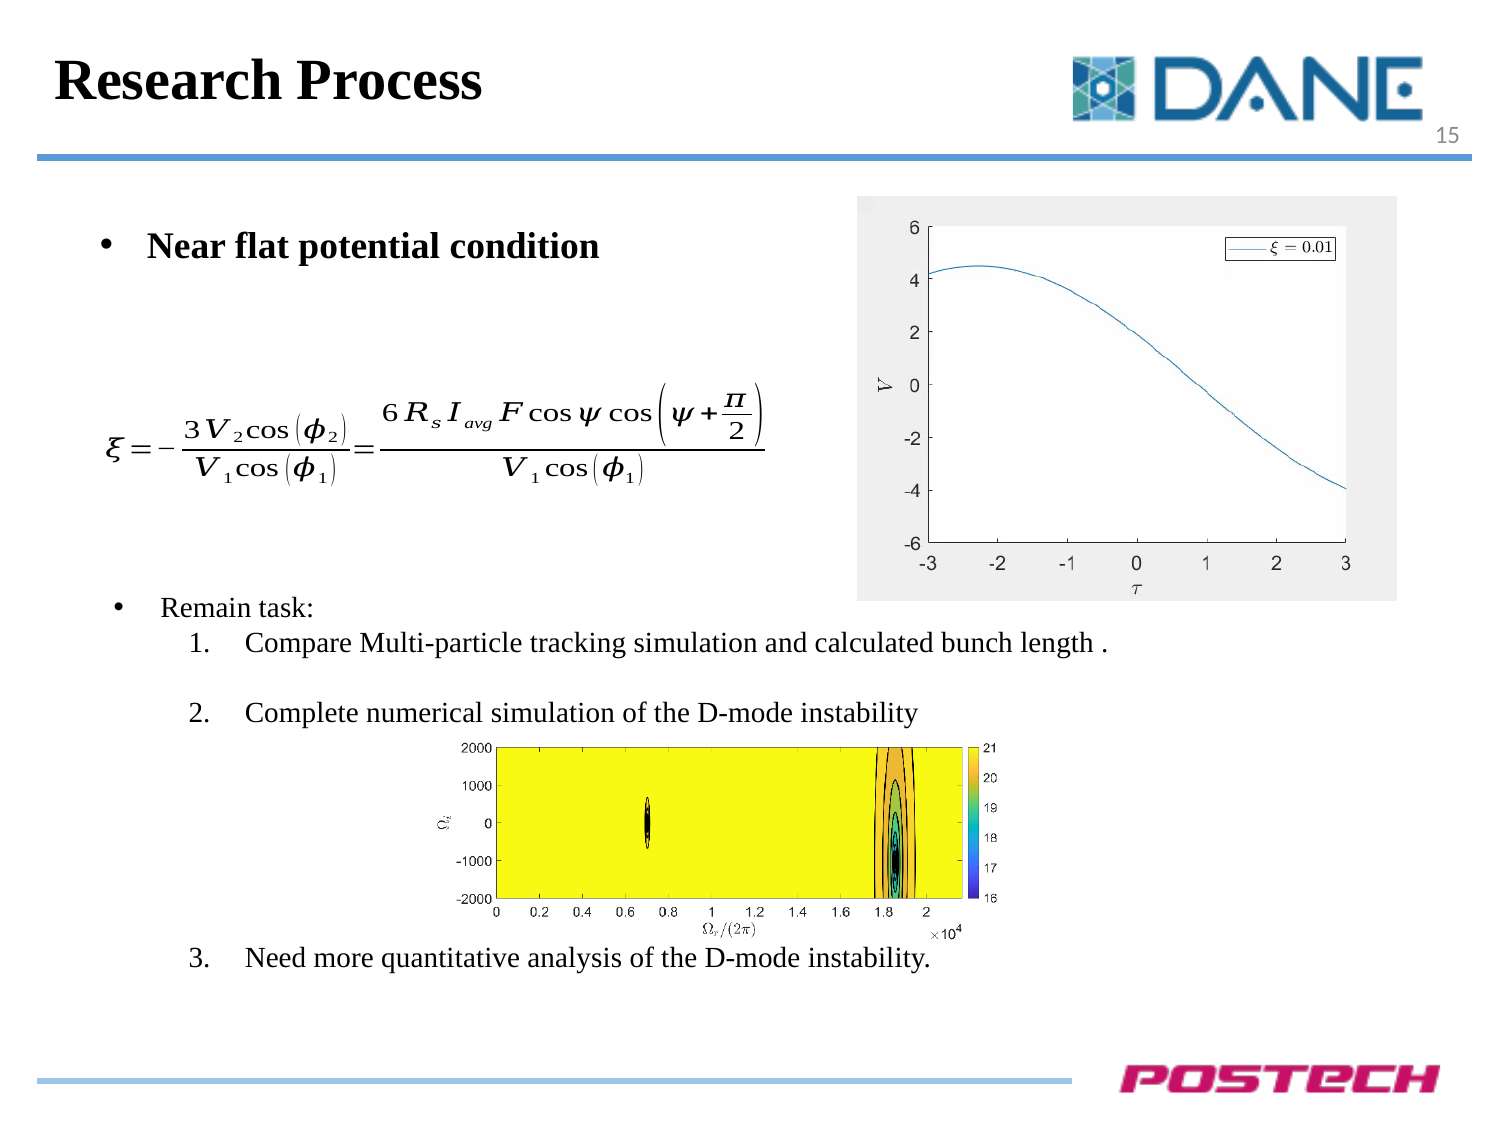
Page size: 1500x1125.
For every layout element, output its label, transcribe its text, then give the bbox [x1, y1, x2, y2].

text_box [856, 195, 1398, 602]
picture [1111, 1060, 1441, 1102]
title Research Process [39, 14, 1073, 149]
picture [1073, 46, 1432, 131]
slide_number 15 [1137, 103, 1476, 164]
text_box Near flat potential condition [85, 213, 856, 274]
picture [418, 731, 1050, 942]
